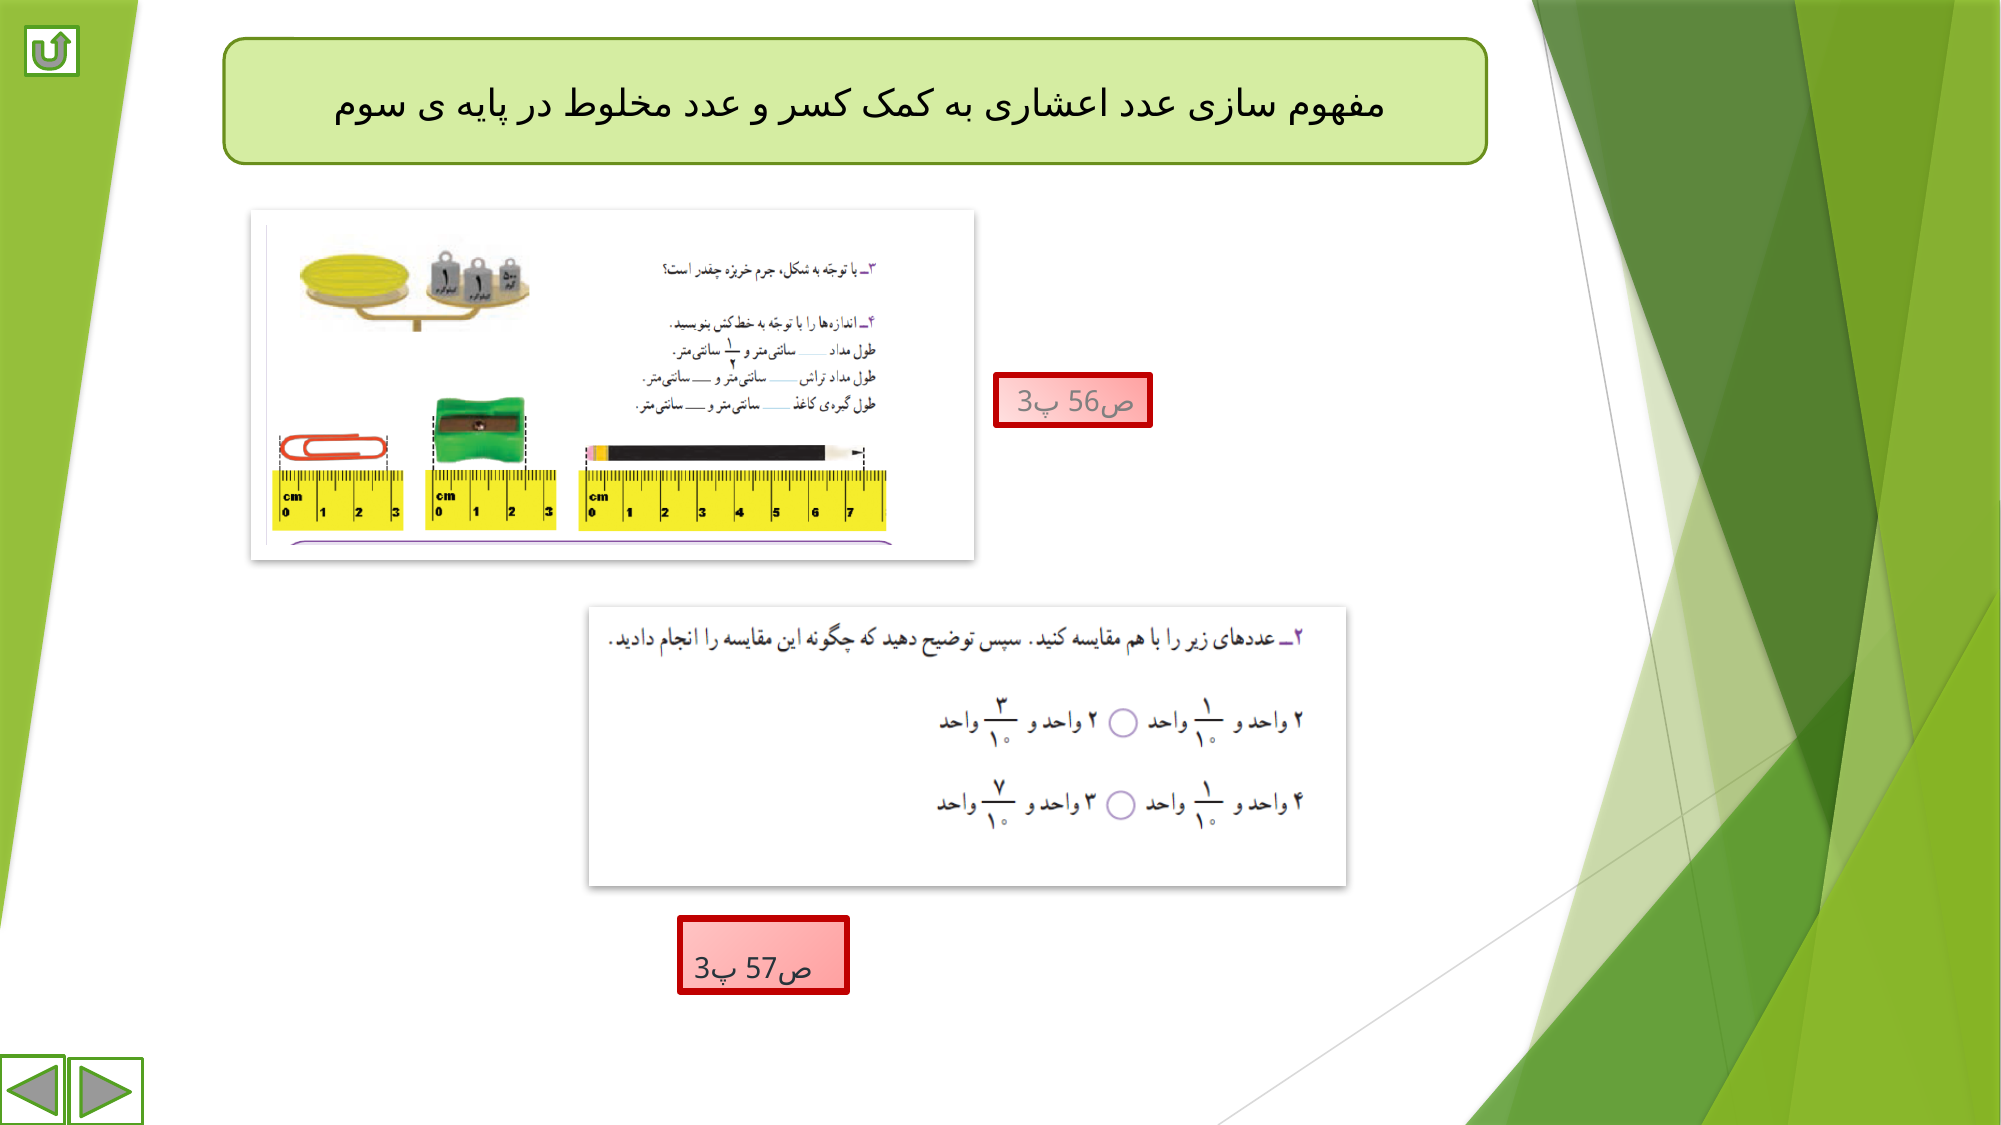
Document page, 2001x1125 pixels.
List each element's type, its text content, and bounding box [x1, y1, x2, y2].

text_box مفهوم سازی عدد اعشاری به کمک کسر و عدد مخلوط در پایه ی سوم [222, 36, 1489, 166]
text_box [0, 1054, 66, 1125]
subtitle ص56 پ3 [996, 375, 1150, 425]
text_box ص57 پ3 [679, 918, 848, 992]
text_box [24, 25, 80, 77]
picture [265, 224, 960, 546]
picture [602, 621, 1333, 873]
text_box [67, 1057, 144, 1125]
